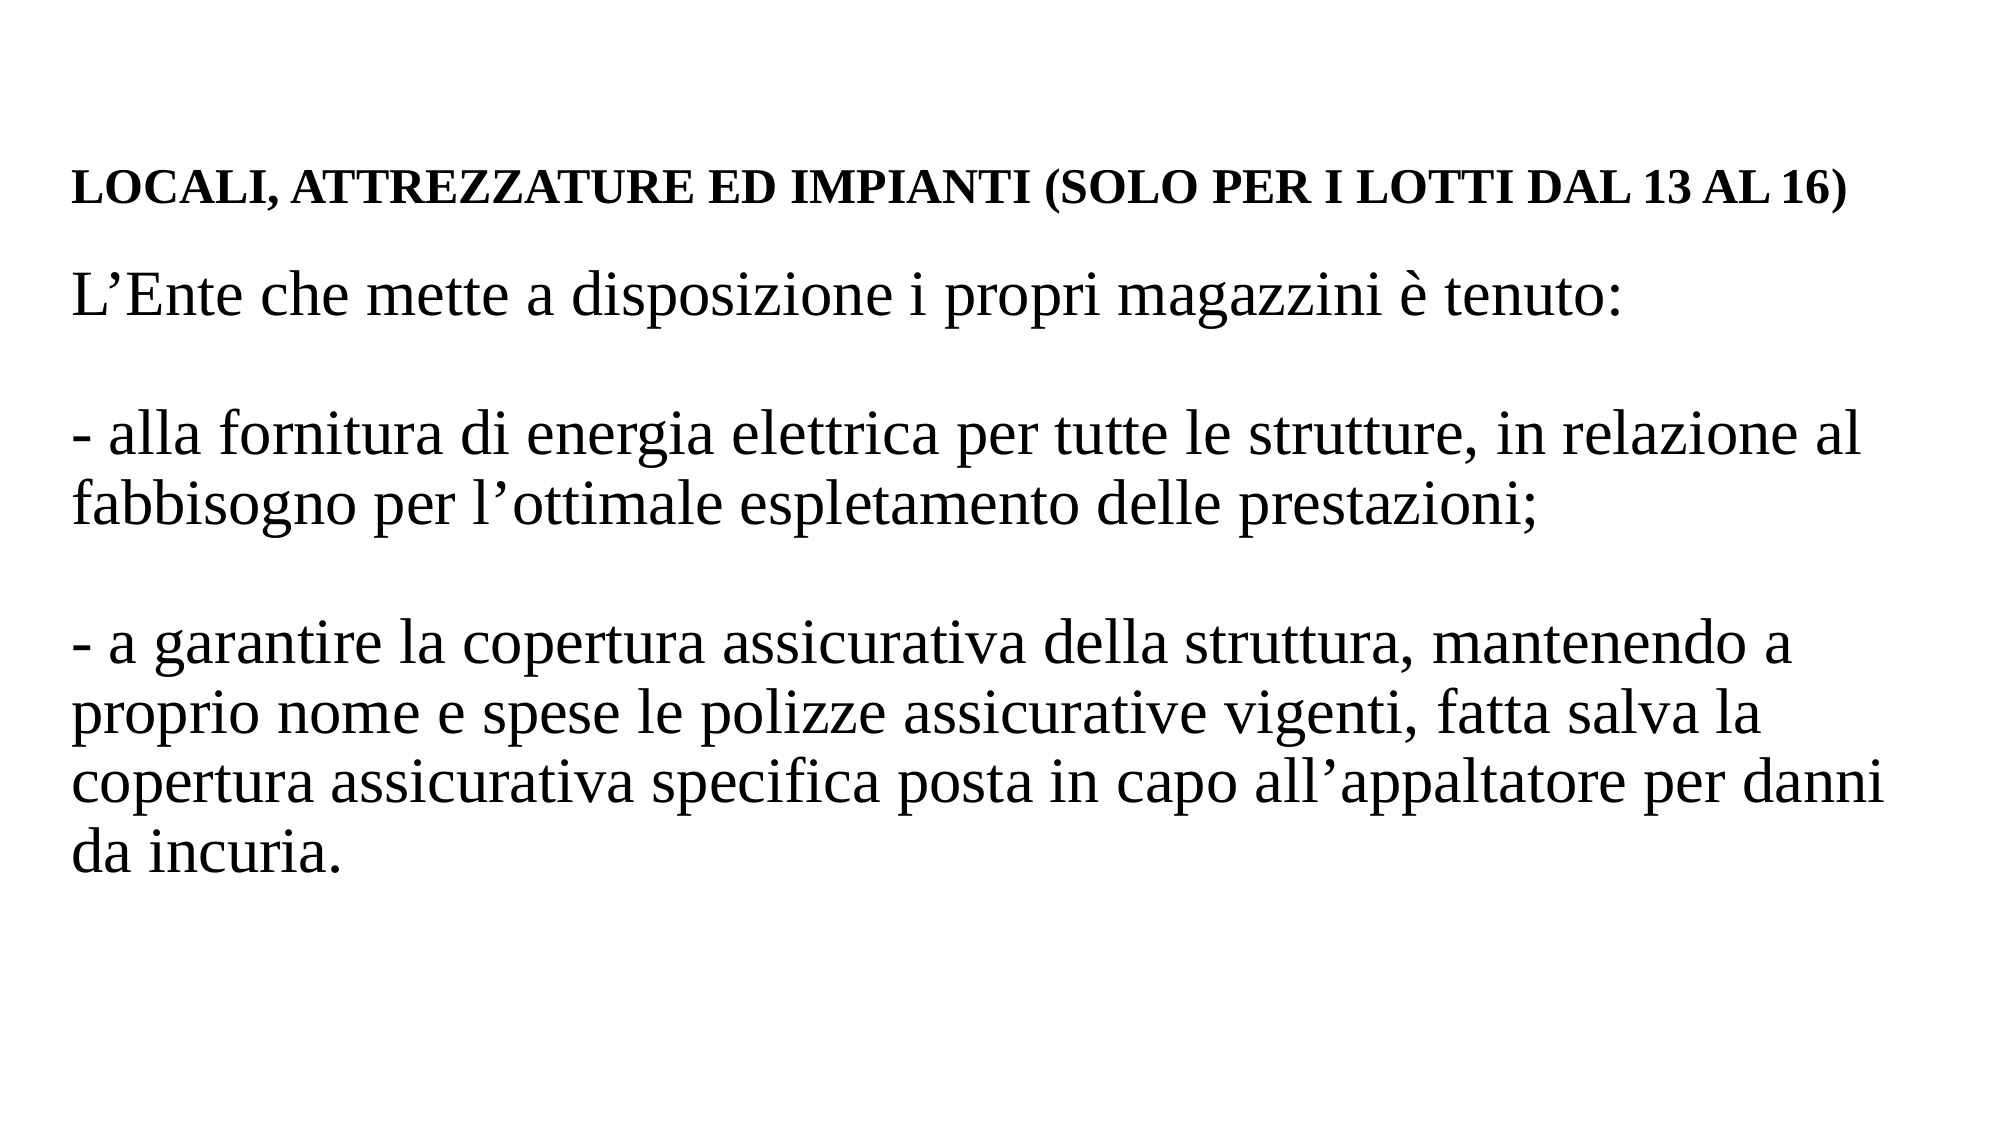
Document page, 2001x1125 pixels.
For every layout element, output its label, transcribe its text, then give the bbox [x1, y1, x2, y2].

title LOCALI, ATTREZZATURE ED IMPIANTI (SOLO PER I LOTTI DAL 13 AL 16) L’Ente che mette a disposizione i propri magazzini è tenuto: - alla fornitura di energia elettrica per tutte le strutture, in relazione al fabbisogno per l’ottimale espletamento delle prestazioni; - a garantire la copertura assicurativa della struttura, mantenendo a proprio nome e spese le polizze assicurative vigenti, fatta salva la copertura assicurativa specifica posta in capo all’appaltatore per danni da incuria. [56, 50, 1914, 1047]
